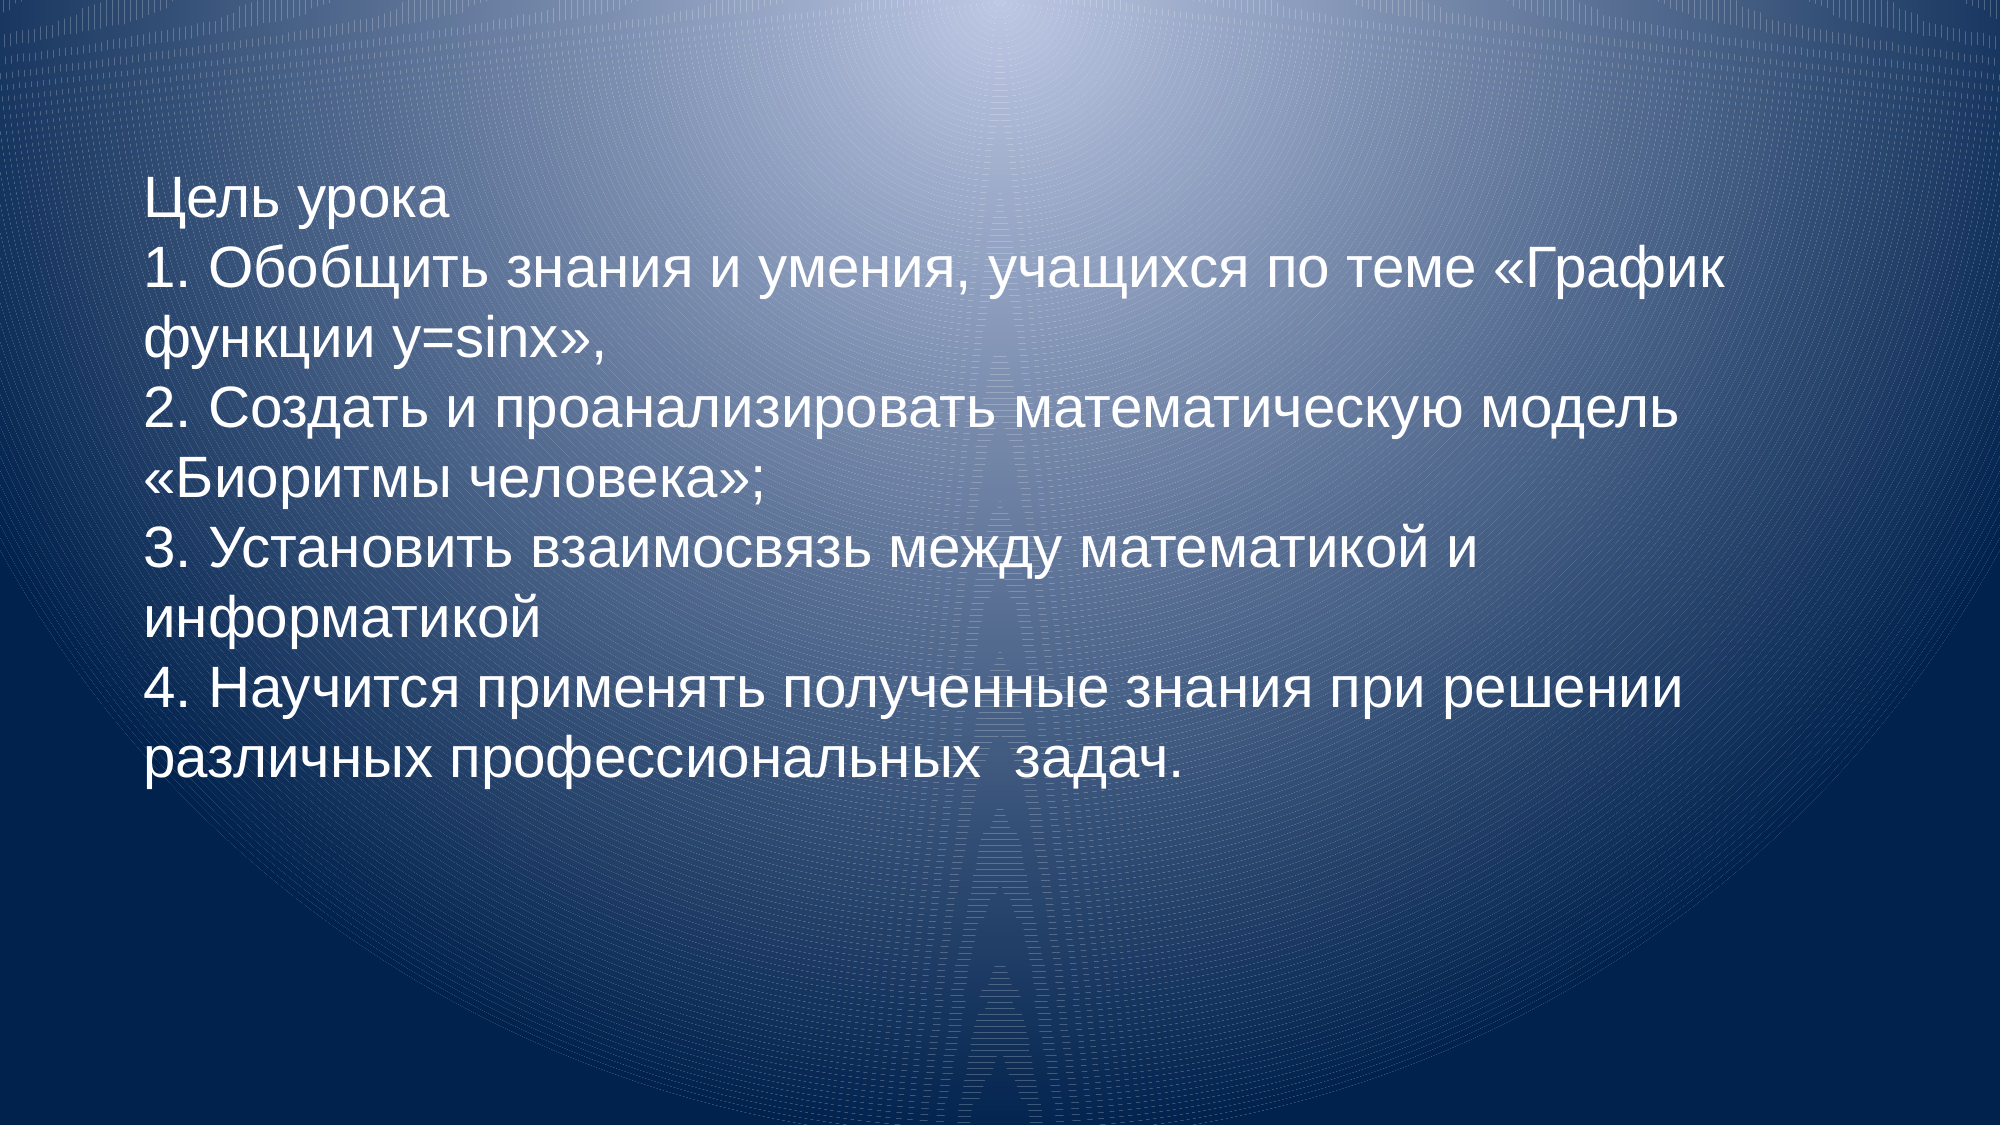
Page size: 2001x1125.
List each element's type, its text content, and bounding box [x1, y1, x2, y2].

text_box Цель урока 1. Обобщить знания и умения, учащихся по теме «График функции у=sinx», 2. Создать и проанализировать математическую модель «Биоритмы человека»; 3. Установить взаимосвязь между математикой и информатикой 4. Научится применять полученные знания при решении различных профессиональных задач. [128, 151, 1852, 857]
